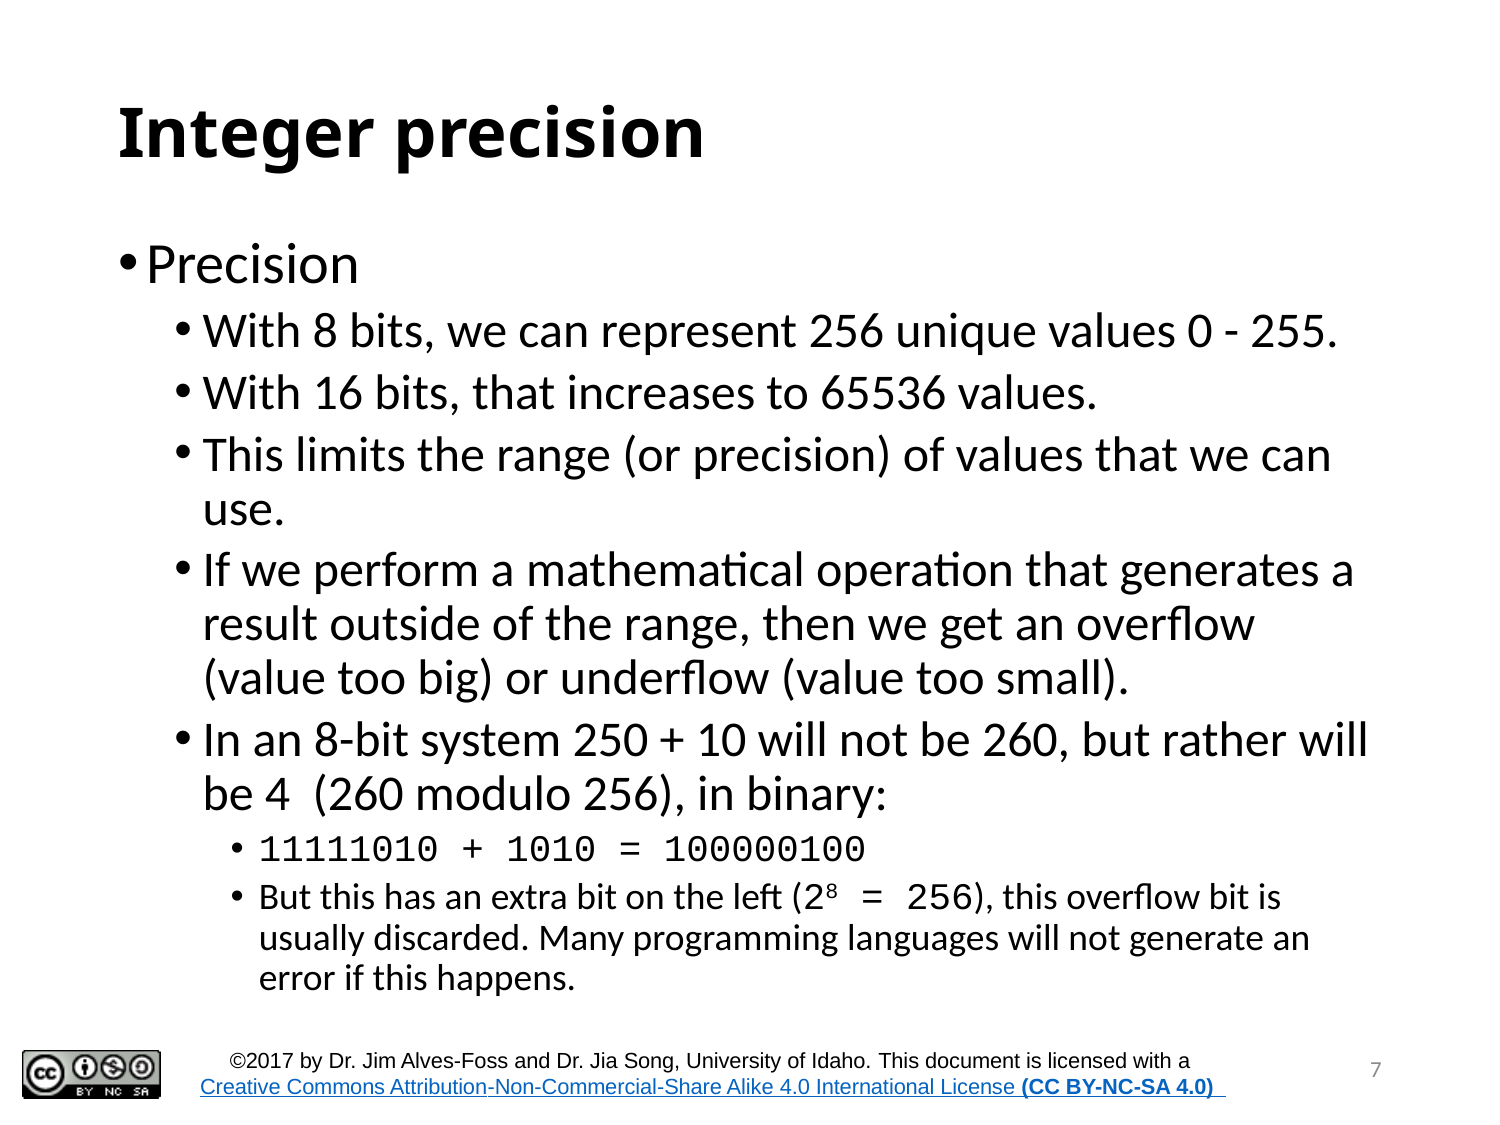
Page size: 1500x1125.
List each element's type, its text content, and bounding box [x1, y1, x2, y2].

title Integer precision [102, 59, 1398, 211]
picture [22, 1050, 161, 1099]
slide_number 7 [1315, 1038, 1397, 1099]
list Precision With 8 bits, we can represent 256 unique values 0 - 255. With 16 bits, that increases to 65536 values. This limits the range (or precision) of values that we can use. If we perform a mathematical operation that generates a result outside of the range, then we get an overflow (value too big) or underflow (value too small). In an 8-bit system 250 + 10 will not be 260, but rather will be 4 (260 modulo 256), in binary: 11111010 + 1010 = 100000100 But this has an extra bit on the left (28 = 256), this overflow bit is usually discarded. Many programming languages will not generate an error if this happens. [102, 225, 1398, 1014]
